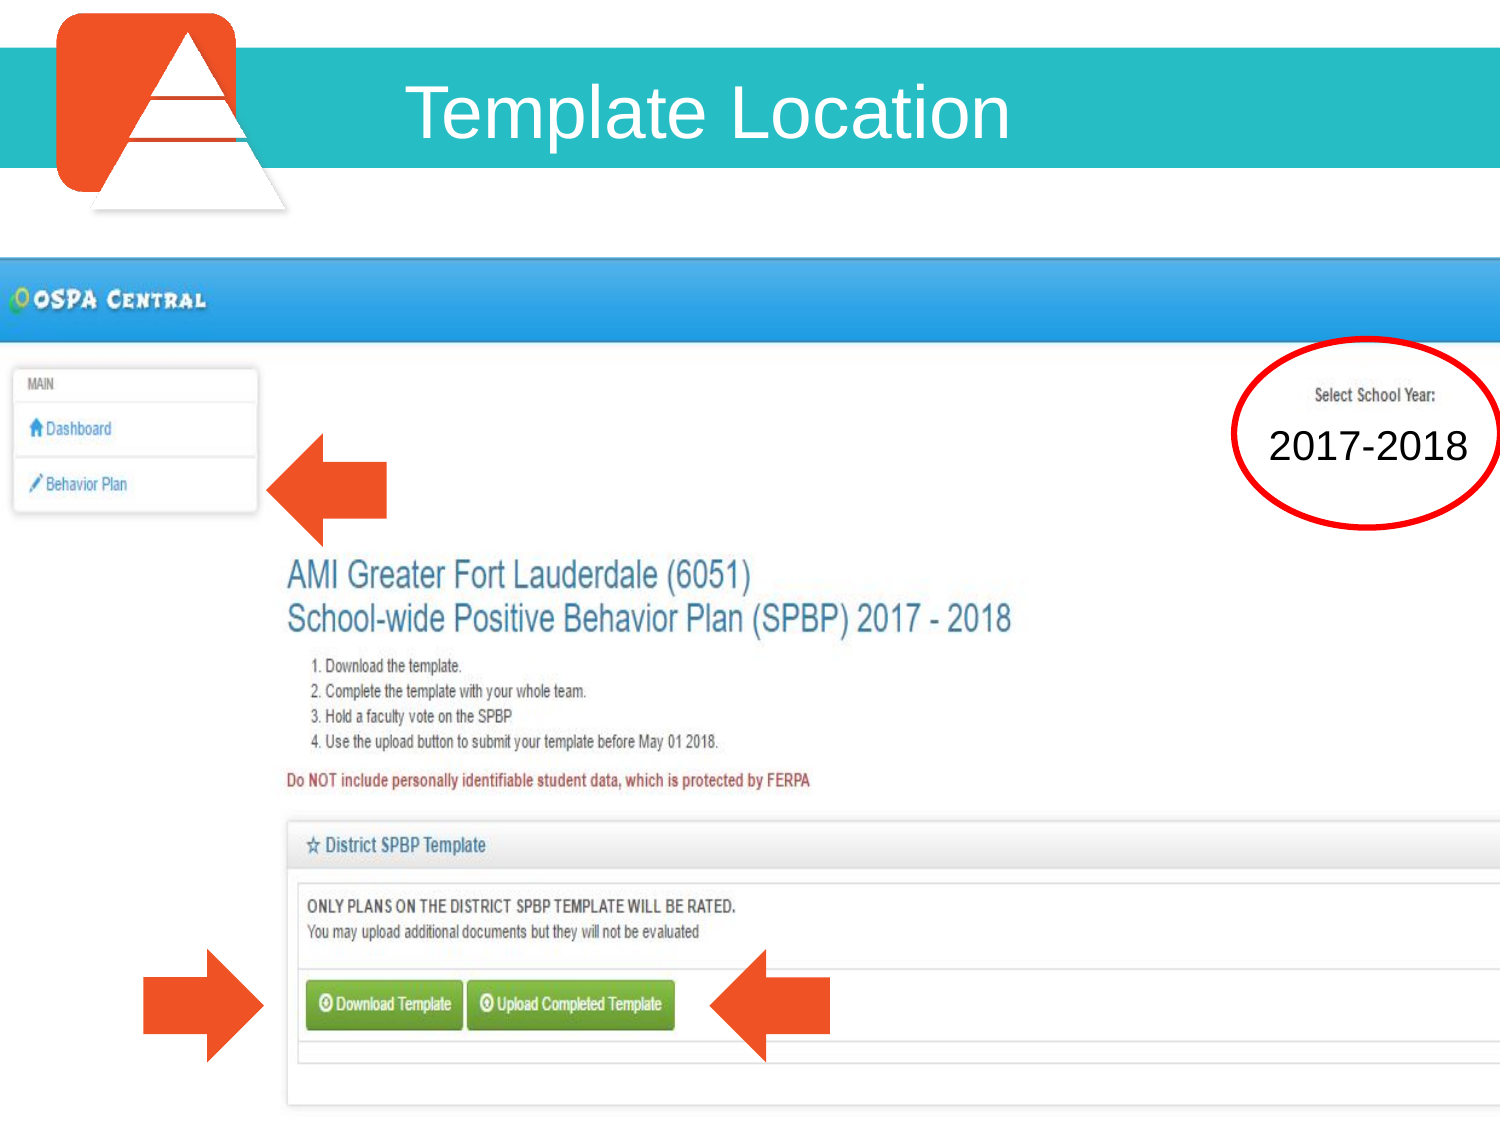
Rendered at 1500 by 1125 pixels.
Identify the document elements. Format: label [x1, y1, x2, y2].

picture [0, 257, 1500, 1125]
text_box [0, 0, 1500, 240]
